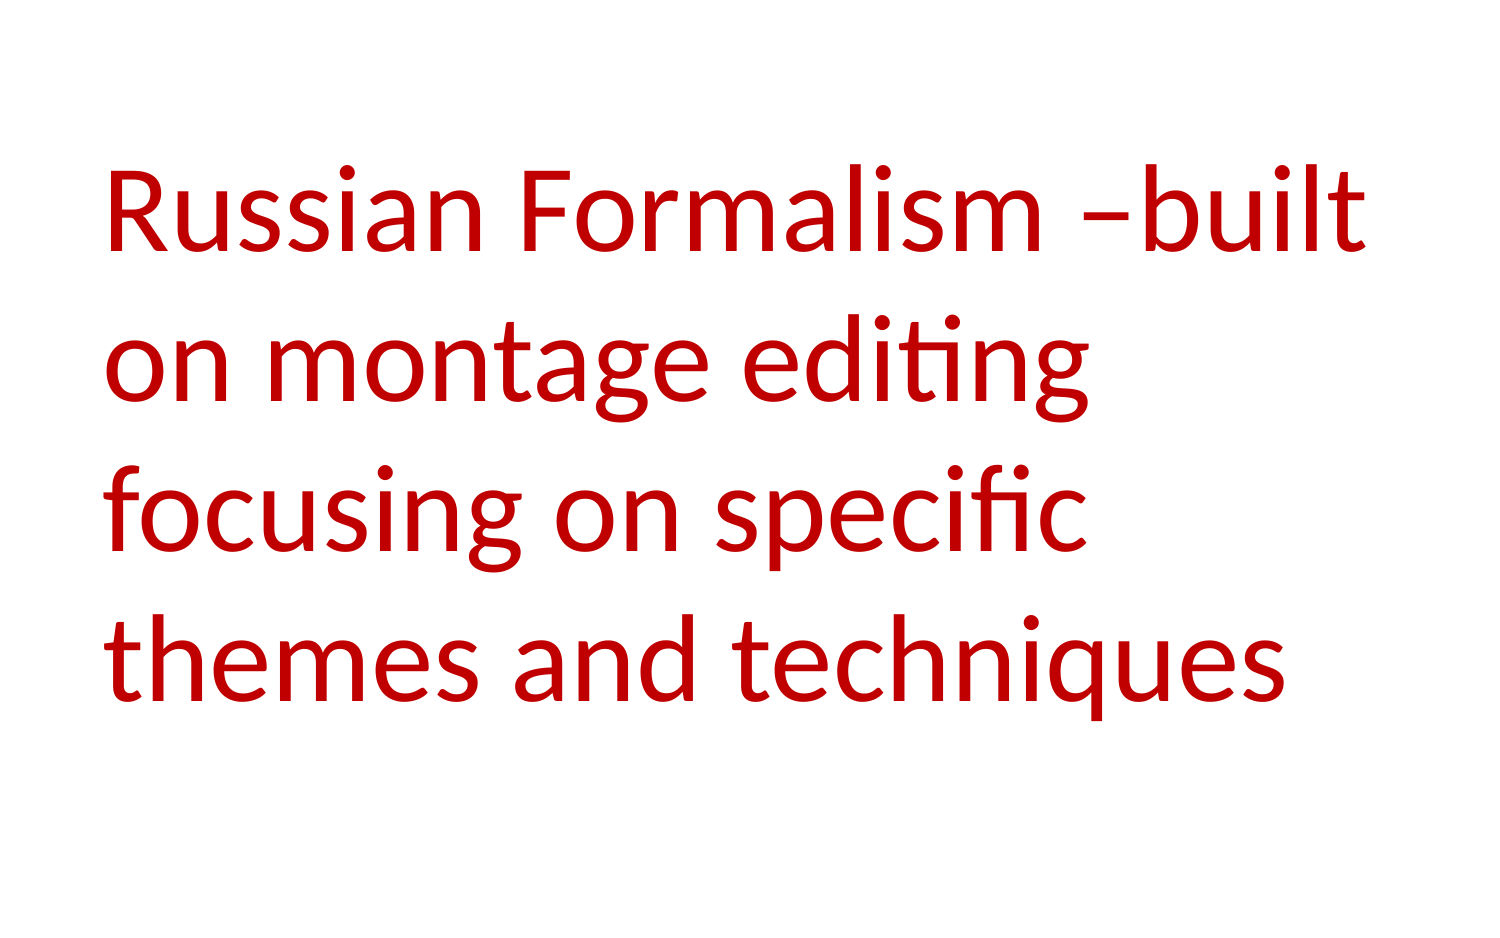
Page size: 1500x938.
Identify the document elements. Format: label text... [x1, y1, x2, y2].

text_box Russian Formalism –built on montage editing focusing on specific themes and techniques [87, 118, 1425, 734]
